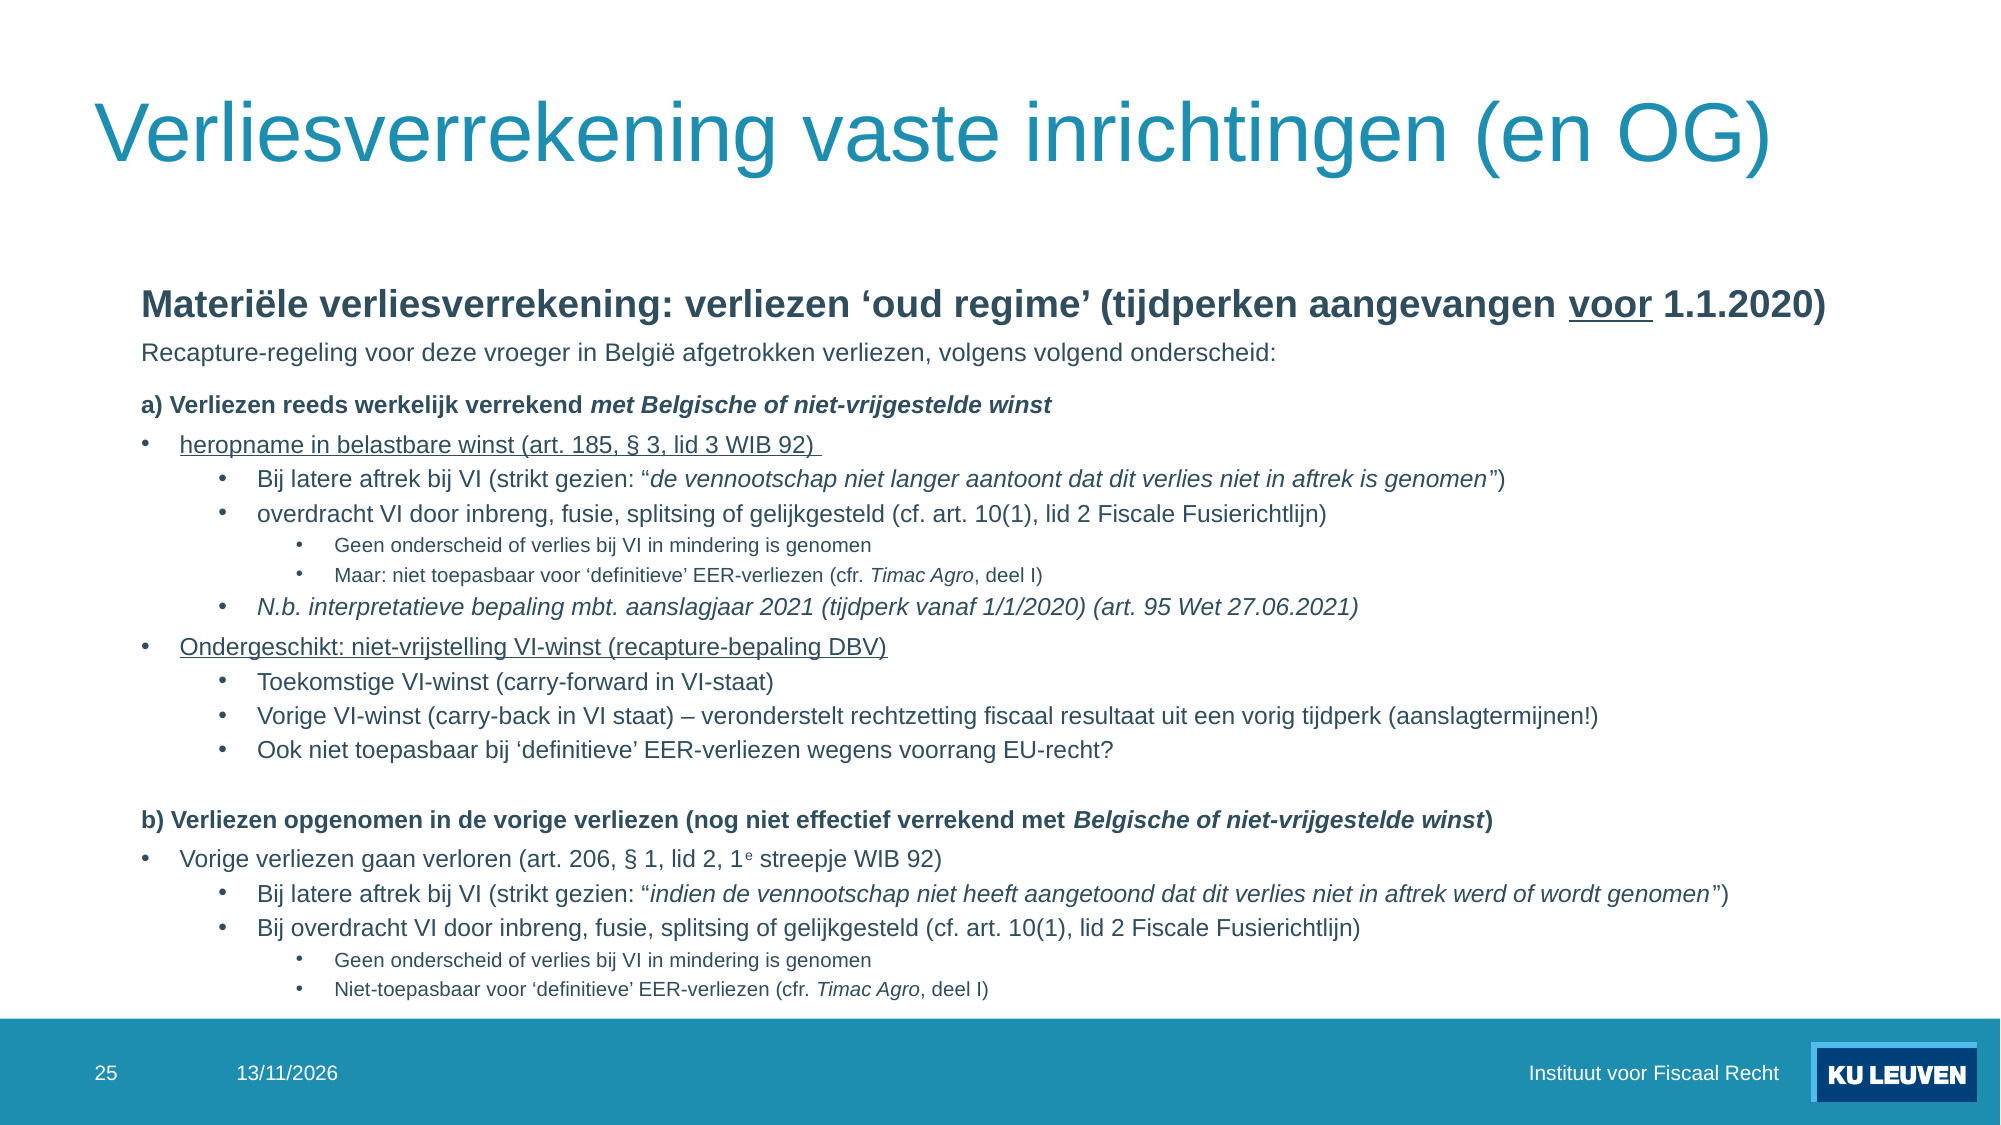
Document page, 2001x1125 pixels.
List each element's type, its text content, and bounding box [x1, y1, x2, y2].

picture [1811, 1042, 1977, 1102]
footer Instituut voor Fiscaal Recht [989, 1050, 1809, 1125]
title Verliesverrekening vaste inrichtingen (en OG) [94, 33, 1906, 223]
list Materiële verliesverrekening: verliezen ‘oud regime’ (tijdperken aangevangen voor 1.1.2020) Recapture-regeling voor deze vroeger in België afgetrokken verliezen, volgens volgend onderscheid: a) Verliezen reeds werkelijk verrekend met Belgische of niet-vrijgestelde winst heropname in belastbare winst (art. 185, § 3, lid 3 WIB 92) Bij latere aftrek bij VI (strikt gezien: “de vennootschap niet langer aantoont dat dit verlies niet in aftrek is genomen”) overdracht VI door inbreng, fusie, splitsing of gelijkgesteld (cf. art. 10(1), lid 2 Fiscale Fusierichtlijn) Geen onderscheid of verlies bij VI in mindering is genomen Maar: niet toepasbaar voor ‘definitieve’ EER-verliezen (cfr. Timac Agro, deel I) N.b. interpretatieve bepaling mbt. aanslagjaar 2021 (tijdperk vanaf 1/1/2020) (art. 95 Wet 27.06.2021) Ondergeschikt: niet-vrijstelling VI-winst (recapture-bepaling DBV) Toekomstige VI-winst (carry-forward in VI-staat) Vorige VI-winst (carry-back in VI staat) – veronderstelt rechtzetting fiscaal resultaat uit een vorig tijdperk (aanslagtermijnen!) Ook niet toepasbaar bij ‘definitieve’ EER-verliezen wegens voorrang EU-recht? b) Verliezen opgenomen in de vorige verliezen (nog niet effectief verrekend met Belgische of niet-vrijgestelde winst) Vorige verliezen gaan verloren (art. 206, § 1, lid 2, 1e streepje WIB 92) Bij latere aftrek bij VI (strikt gezien: “indien de vennootschap niet heeft aangetoond dat dit verlies niet in aftrek werd of wordt genomen”) Bij overdracht VI door inbreng, fusie, splitsing of gelijkgesteld (cf. art. 10(1), lid 2 Fiscale Fusierichtlijn) Geen onderscheid of verlies bij VI in mindering is genomen Niet-toepasbaar voor ‘definitieve’ EER-verliezen (cfr. Timac Agro, deel I) [126, 271, 1874, 1050]
slide_number 25 [94, 1018, 201, 1125]
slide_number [236, 1050, 355, 1125]
